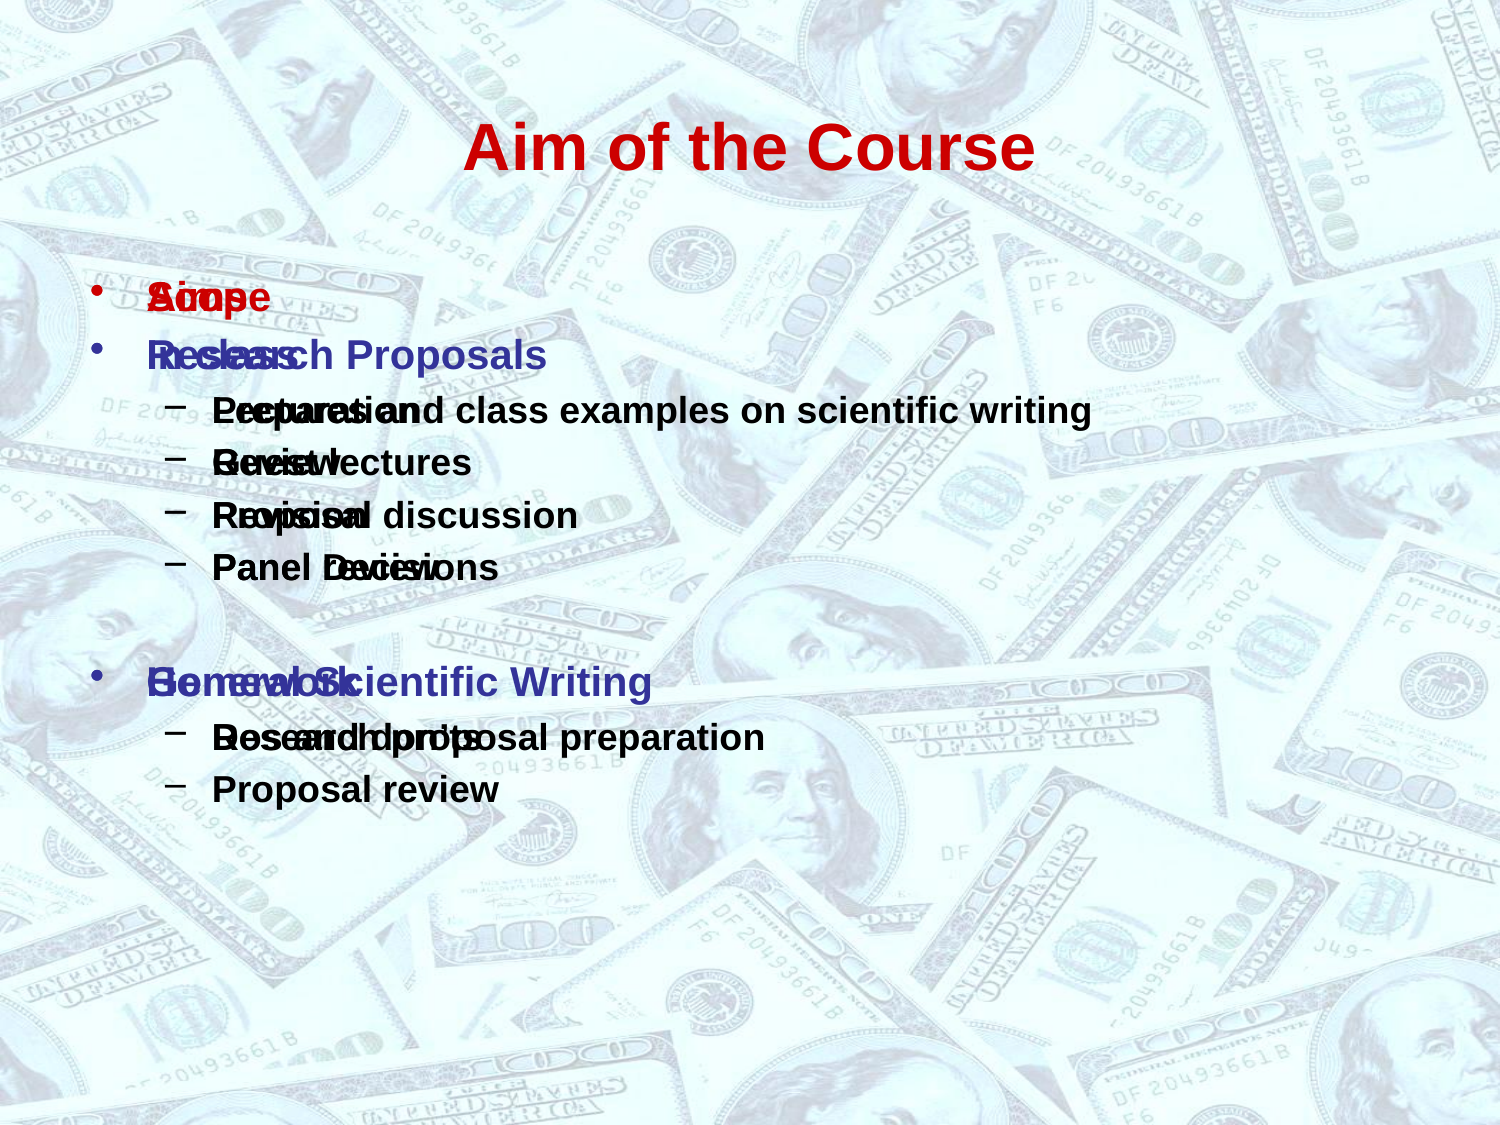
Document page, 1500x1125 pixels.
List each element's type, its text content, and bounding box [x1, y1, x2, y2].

list Scope In class Lectures and class examples on scientific writing Guest lectures Proposal discussion Panel review Homework Research proposal preparation Proposal review [75, 262, 1425, 1005]
title Aim of the Course [75, 50, 1425, 238]
picture [0, 0, 1500, 1125]
